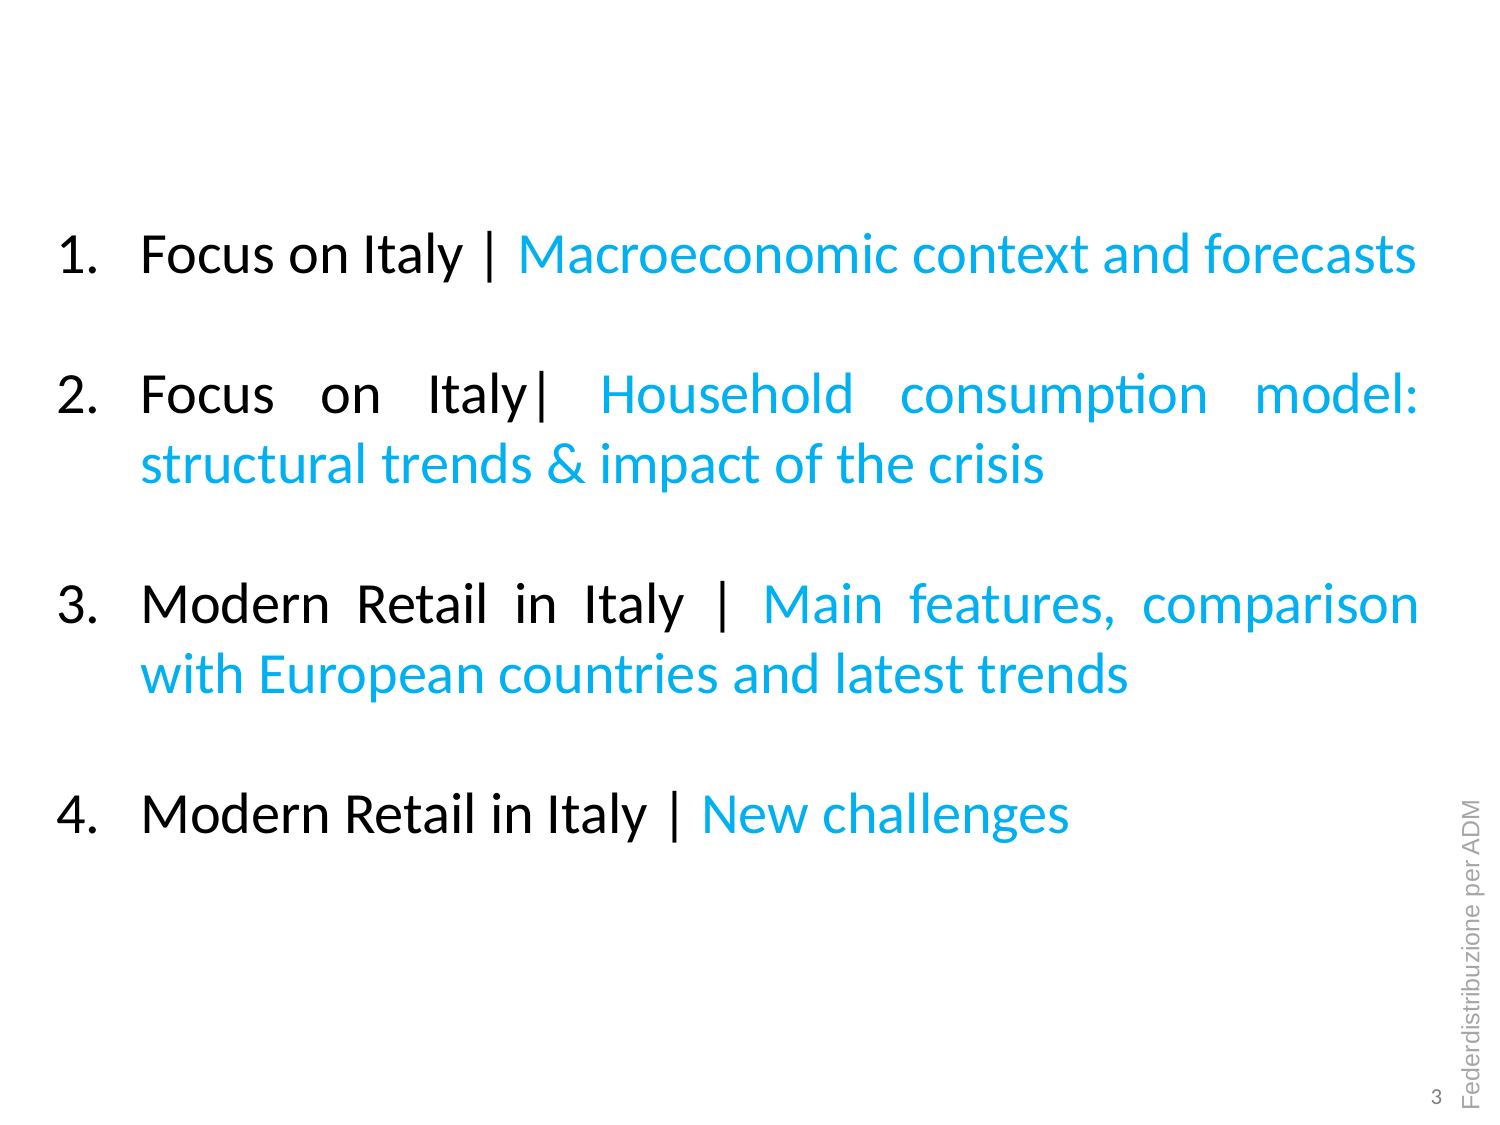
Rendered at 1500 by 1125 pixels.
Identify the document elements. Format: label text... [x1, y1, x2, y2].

text_box 3 [1415, 1074, 1495, 1125]
text_box Focus on Italy | Macroeconomic context and forecasts Focus on Italy| Household consumption model: structural trends & impact of the crisis Modern Retail in Italy | Main features, comparison with European countries and latest trends Modern Retail in Italy | New challenges [41, 208, 1436, 923]
